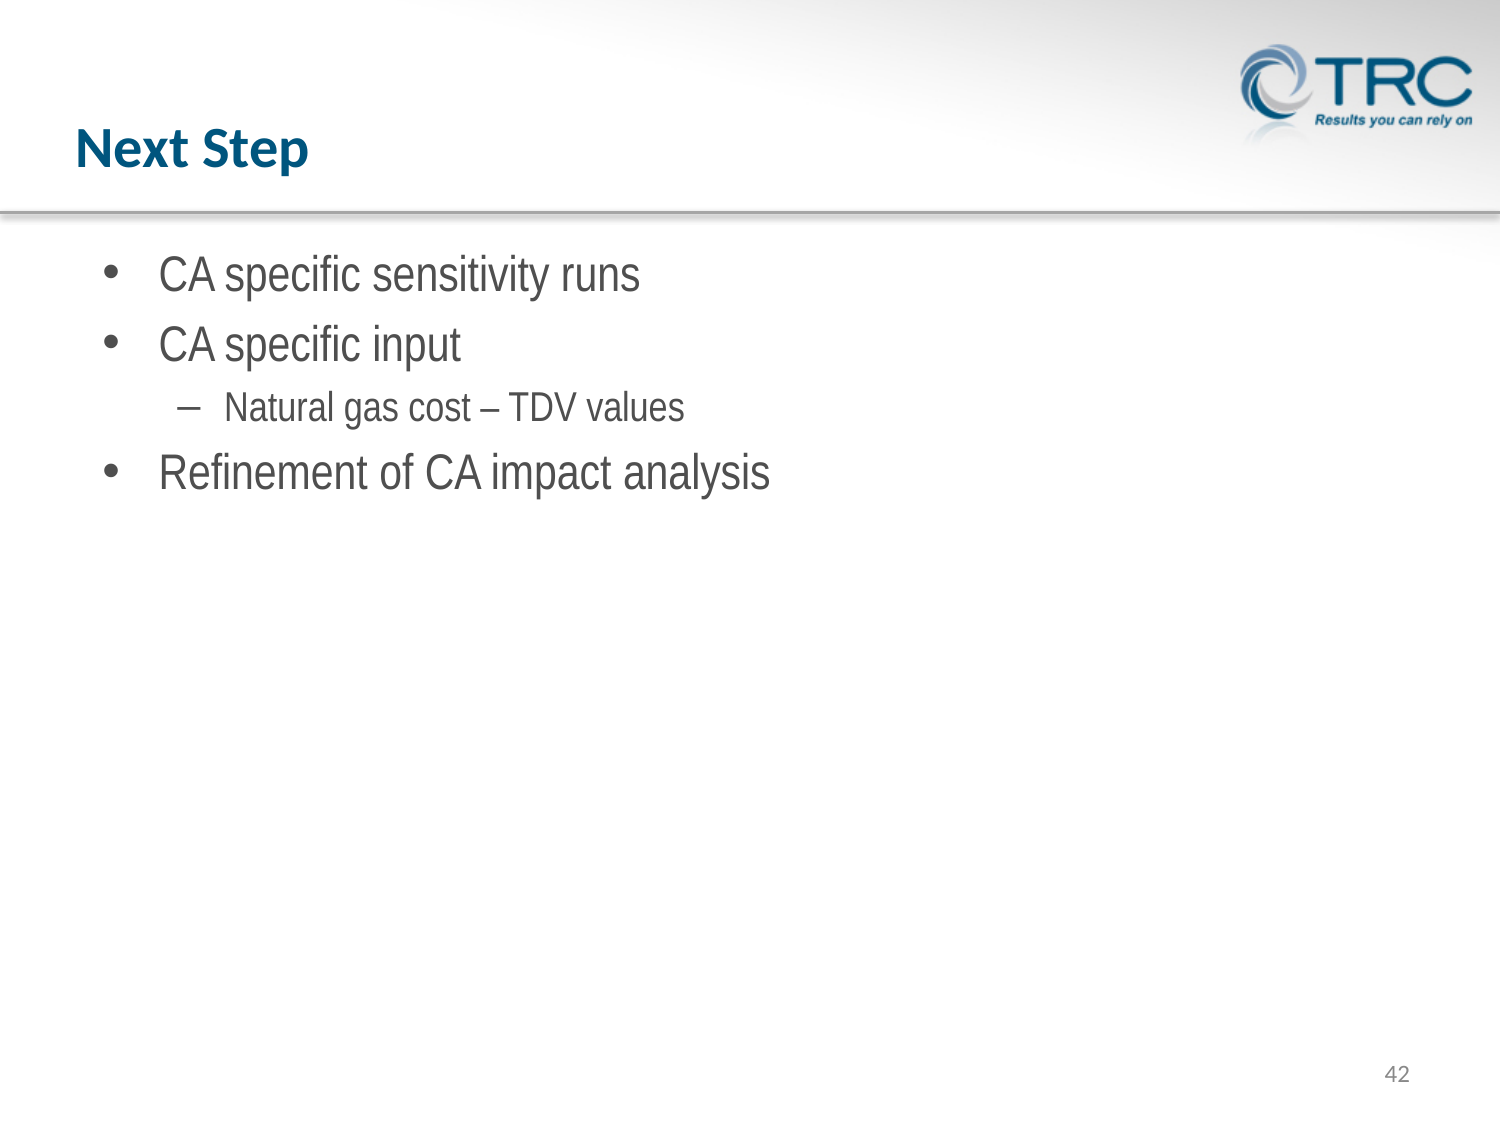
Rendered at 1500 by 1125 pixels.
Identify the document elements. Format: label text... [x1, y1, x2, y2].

picture [0, 0, 1500, 211]
title Next Step [60, 102, 1230, 213]
slide_number 42 [1074, 1042, 1425, 1103]
picture [0, 214, 1500, 1125]
list CA specific sensitivity runs CA specific input Natural gas cost – TDV values Refinement of CA impact analysis [87, 234, 1113, 550]
